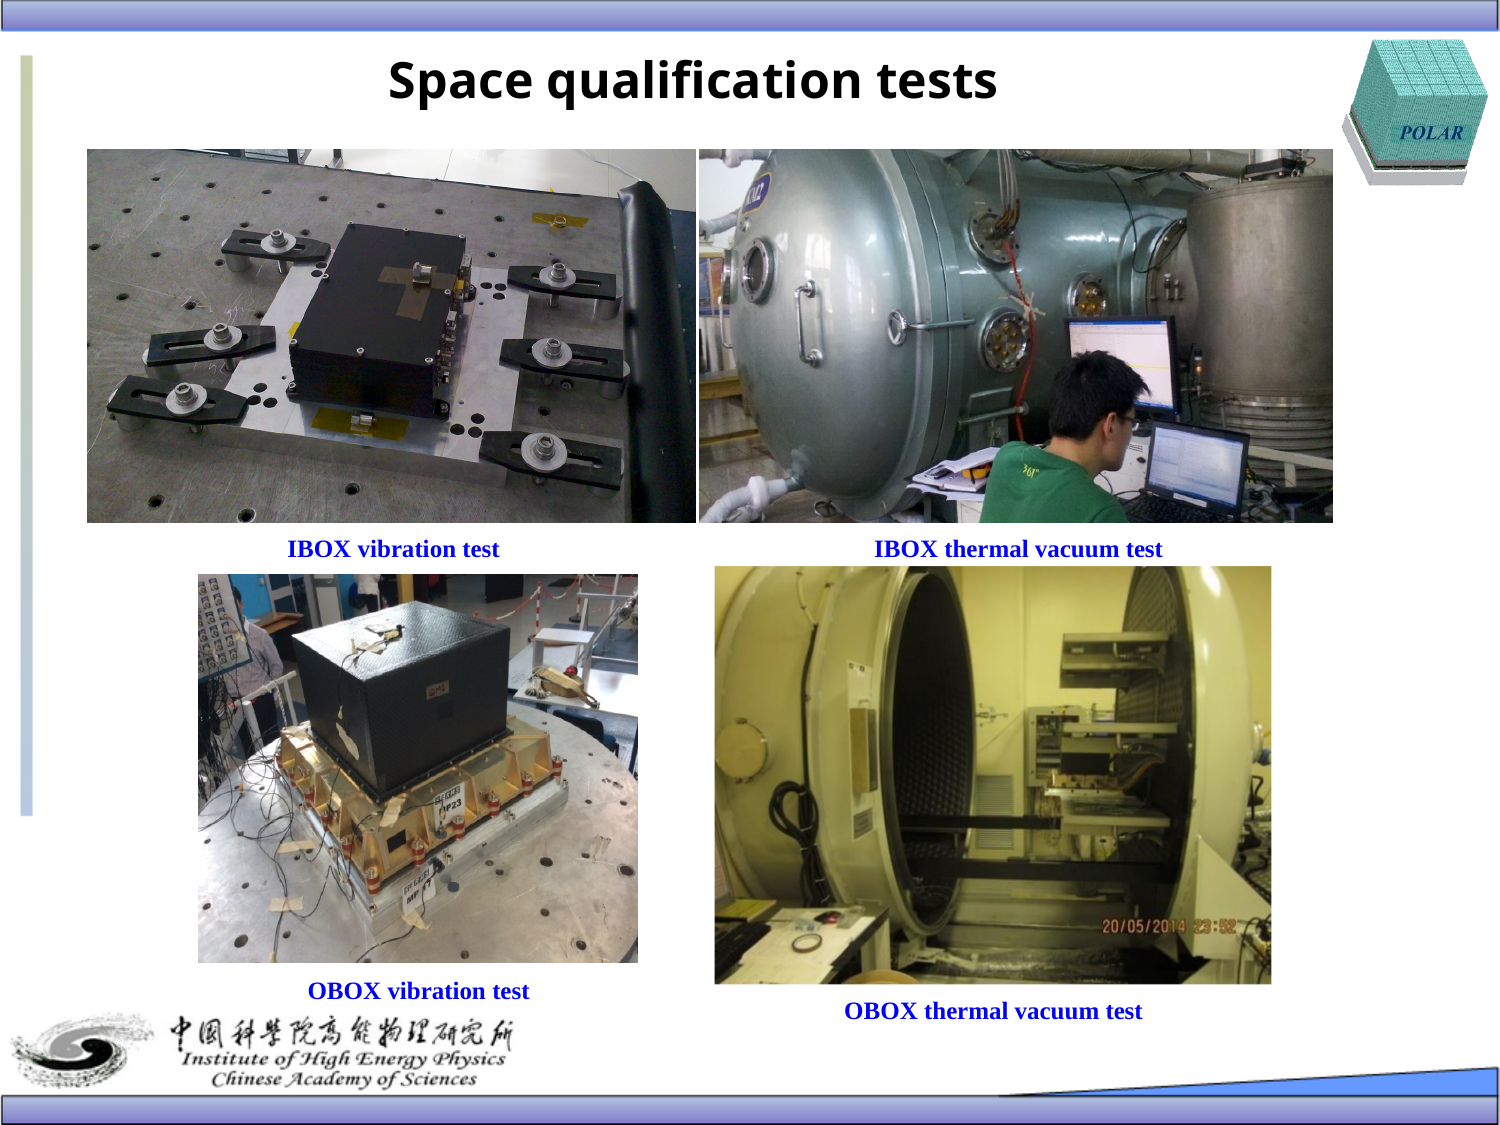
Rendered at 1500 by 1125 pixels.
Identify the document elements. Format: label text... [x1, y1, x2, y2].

text_box IBOX thermal vacuum test [824, 531, 1213, 562]
text_box OBOX thermal vacuum test [799, 996, 1188, 1033]
text_box OBOX vibration test [224, 971, 613, 1012]
title Space qualification tests [50, 37, 1338, 120]
text_box IBOX vibration test [199, 531, 588, 570]
picture [0, 0, 1500, 1125]
